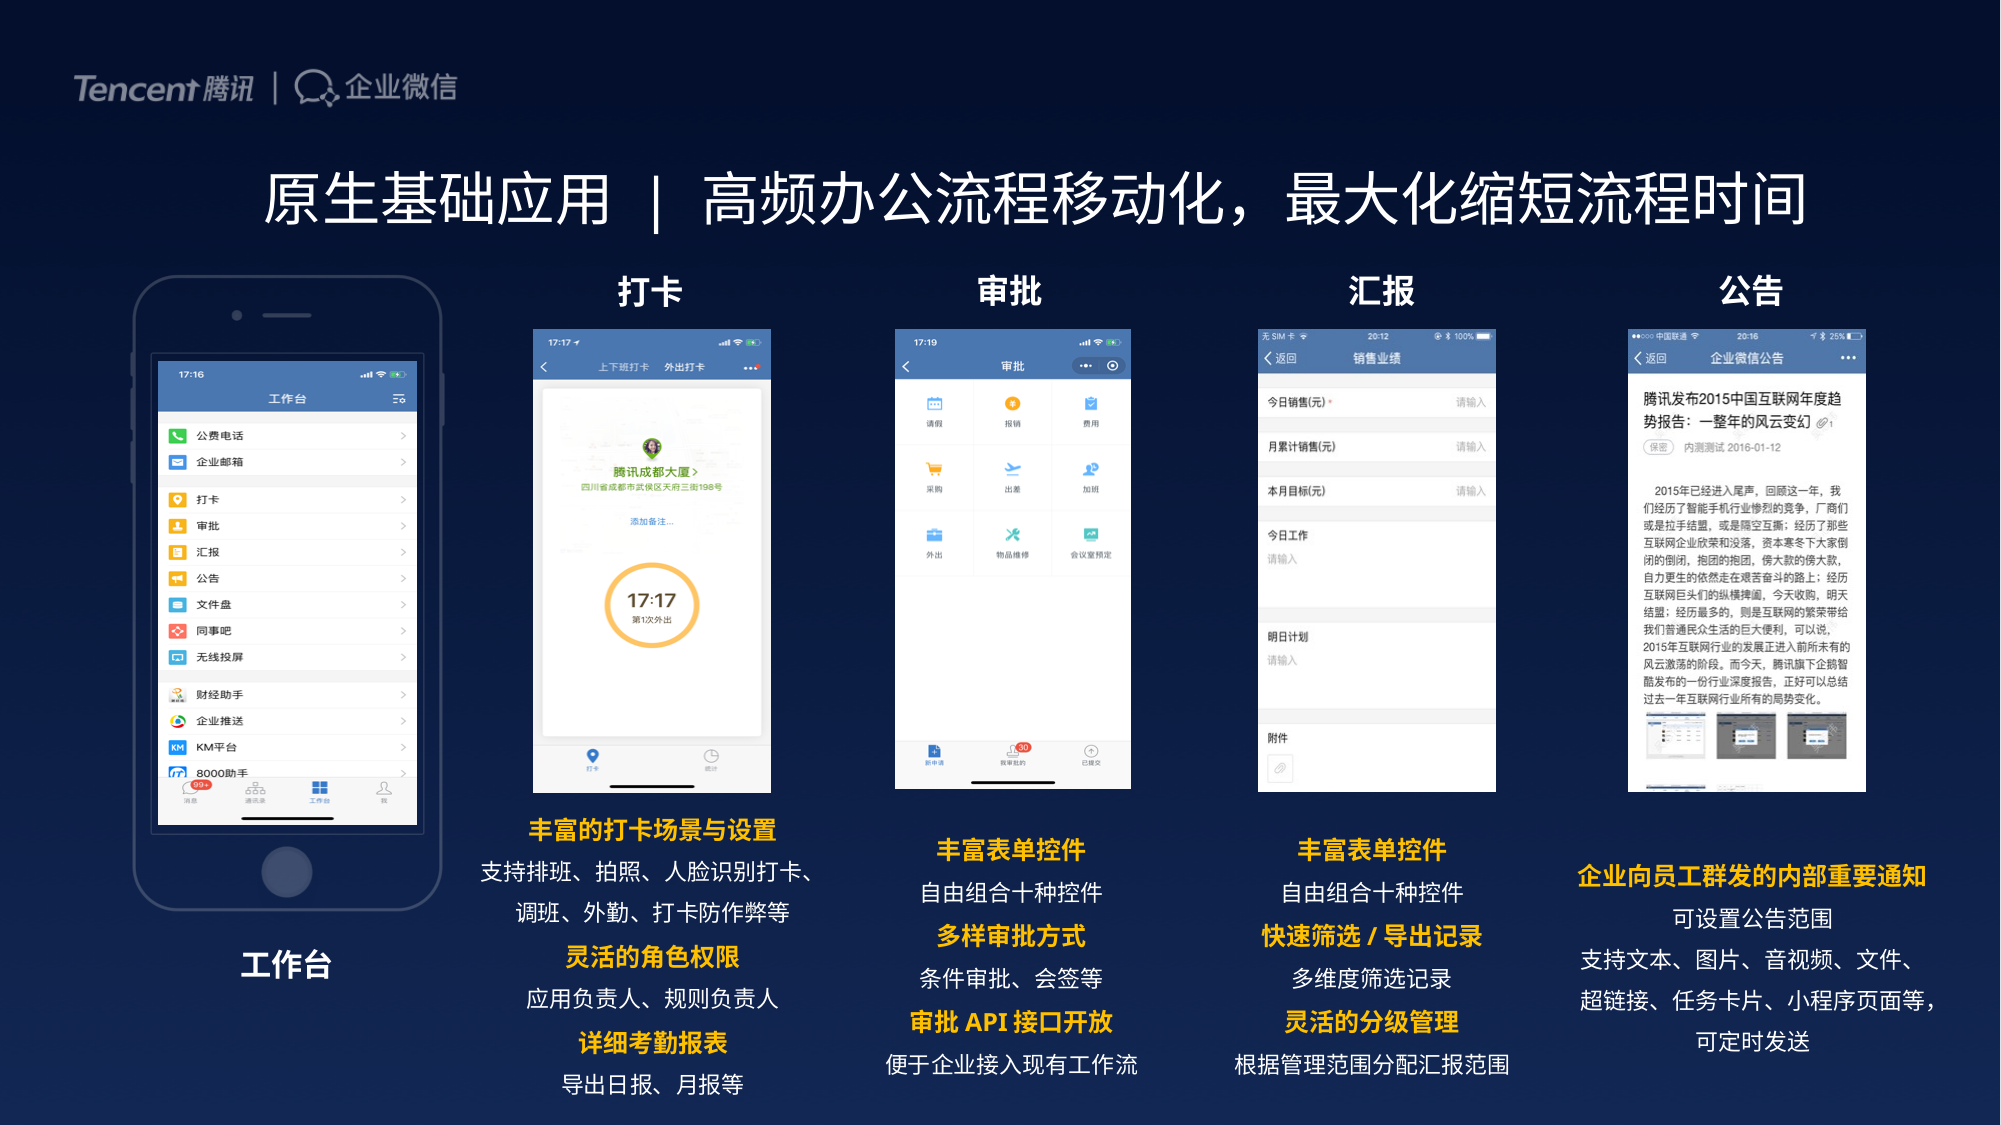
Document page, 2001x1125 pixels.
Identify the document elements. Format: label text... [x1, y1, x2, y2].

text_box 丰富表单控件 自由组合十种控件 快速筛选/导出记录 多维度筛选记录 灵活的分级管理 根据管理范围分配汇报范围 [1205, 803, 1539, 1095]
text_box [533, 328, 1866, 793]
text_box 打卡 [606, 264, 695, 319]
text_box 丰富表单控件 自由组合十种控件 多样审批方式 条件审批、会签等 审批API接口开放 便于企业接入现有工作流 [846, 803, 1177, 1095]
text_box 企业向员工群发的内部重要通知 可设置公告范围 支持文本、图片、音视频、文件、超链接、任务卡片、小程序页面等，可定时发送 [1557, 829, 1949, 1072]
text_box 审批 [966, 264, 1054, 318]
picture [0, 0, 2001, 1125]
text_box 工作台 [229, 956, 345, 990]
text_box 公告 [1707, 264, 1796, 318]
text_box 汇报 [1338, 264, 1427, 318]
list 原生基础应用 | 高频办公流程移动化，最大化缩短流程时间 [249, 155, 1845, 264]
text_box 丰富的打卡场景与设置 支持排班、拍照、人脸识别打卡、调班、外勤、打卡防作弊等 灵活的角色权限 应用负责人、规则负责人 详细考勤报表 导出日报、月报等 [460, 782, 846, 1115]
